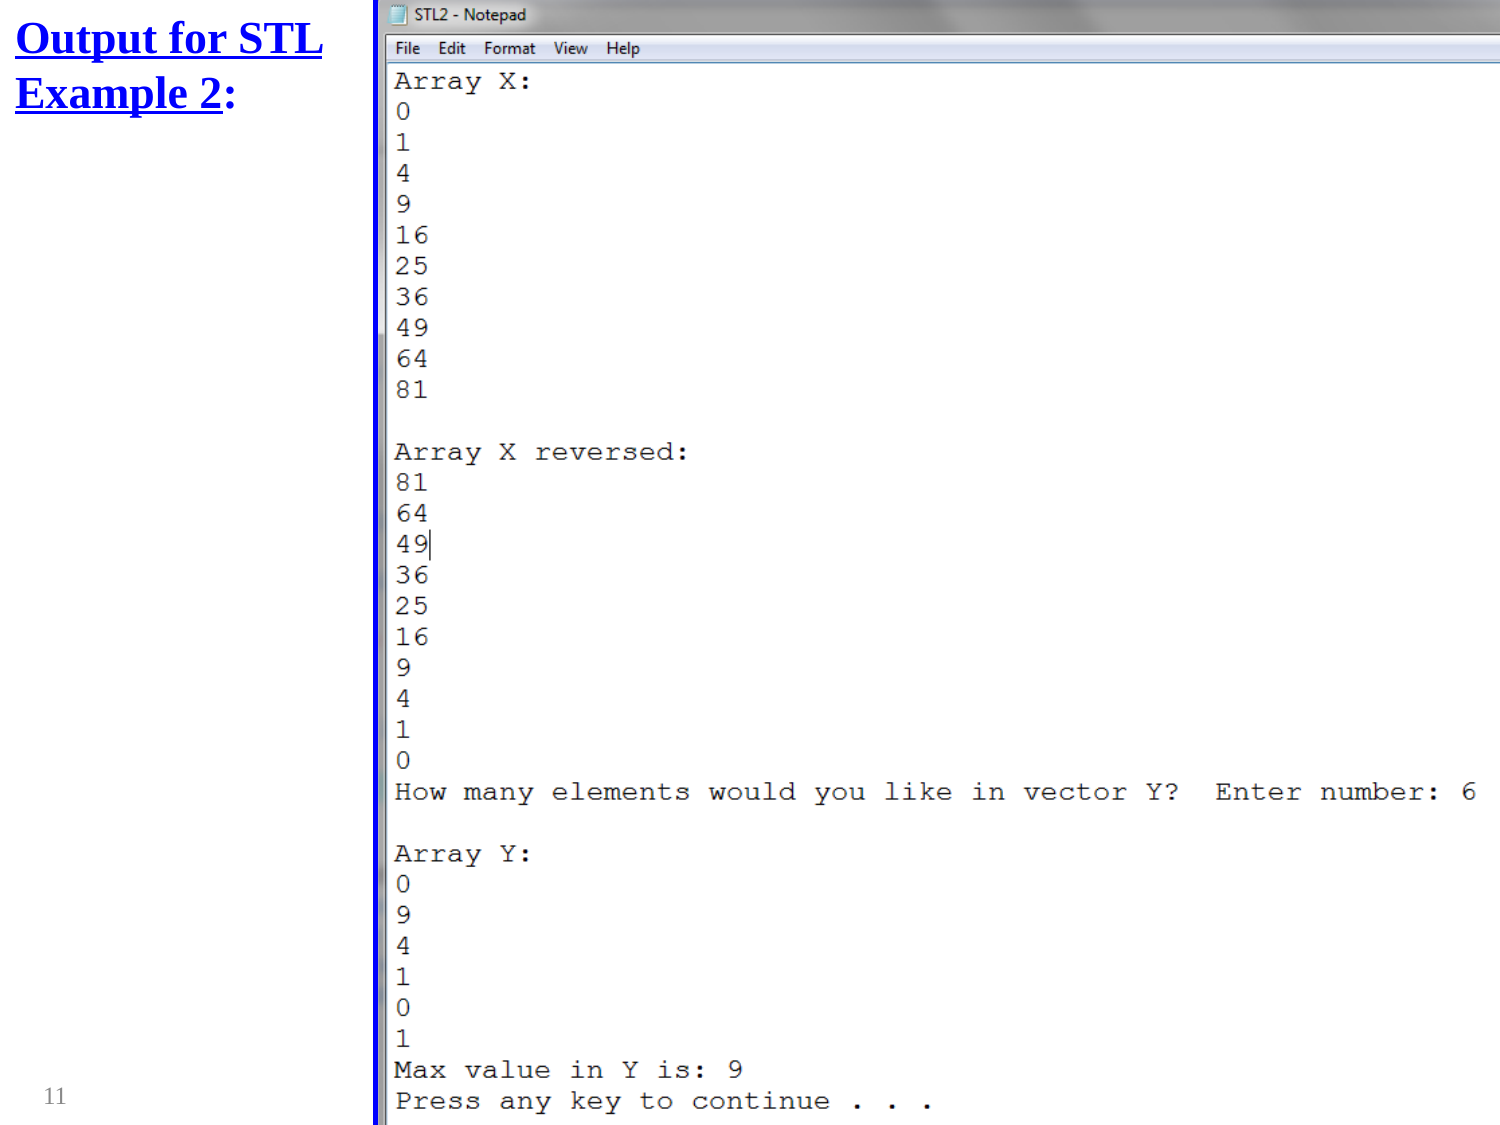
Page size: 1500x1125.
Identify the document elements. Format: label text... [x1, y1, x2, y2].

picture [377, 0, 1500, 1125]
title Output for STL Example 2: [0, 0, 371, 143]
slide_number 11 [0, 1065, 111, 1125]
